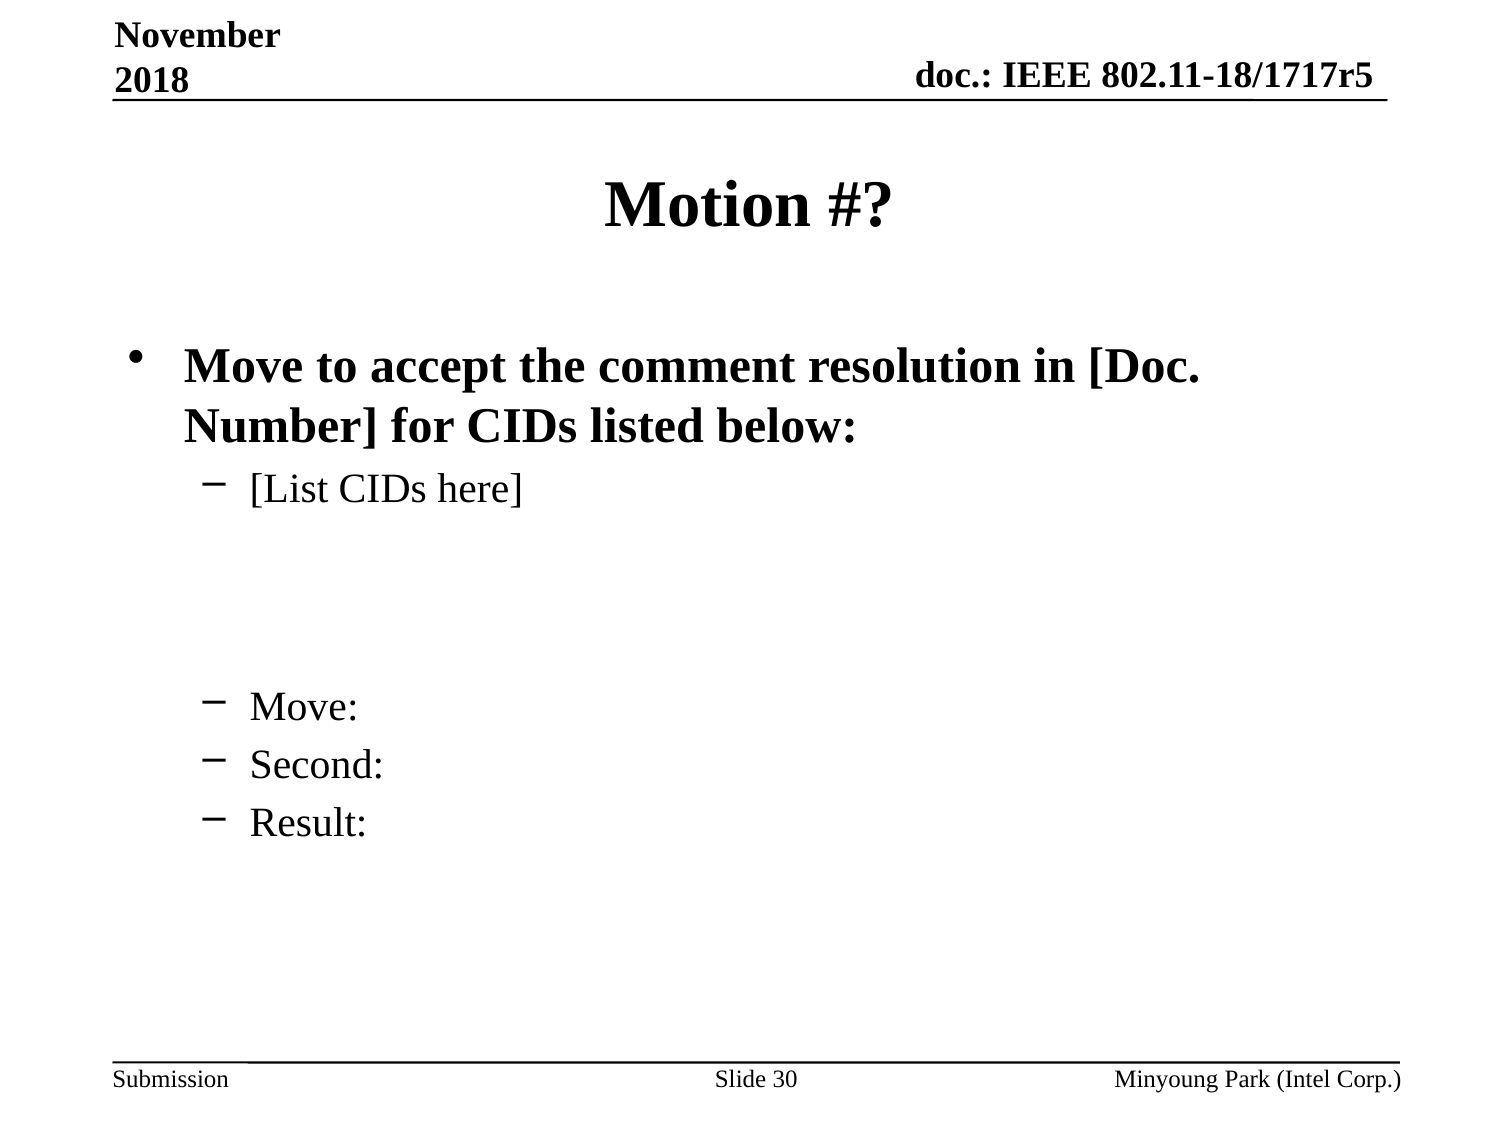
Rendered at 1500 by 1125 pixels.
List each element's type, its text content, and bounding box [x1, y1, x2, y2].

footer Minyoung Park (Intel Corp.) [949, 1061, 1402, 1093]
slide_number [114, 54, 335, 101]
list Move to accept the comment resolution in [Doc. Number] for CIDs listed below: [List CIDs here] Move: Second: Result: [112, 324, 1388, 1000]
slide_number Slide 30 [712, 1061, 800, 1093]
title Motion #? [112, 112, 1388, 288]
